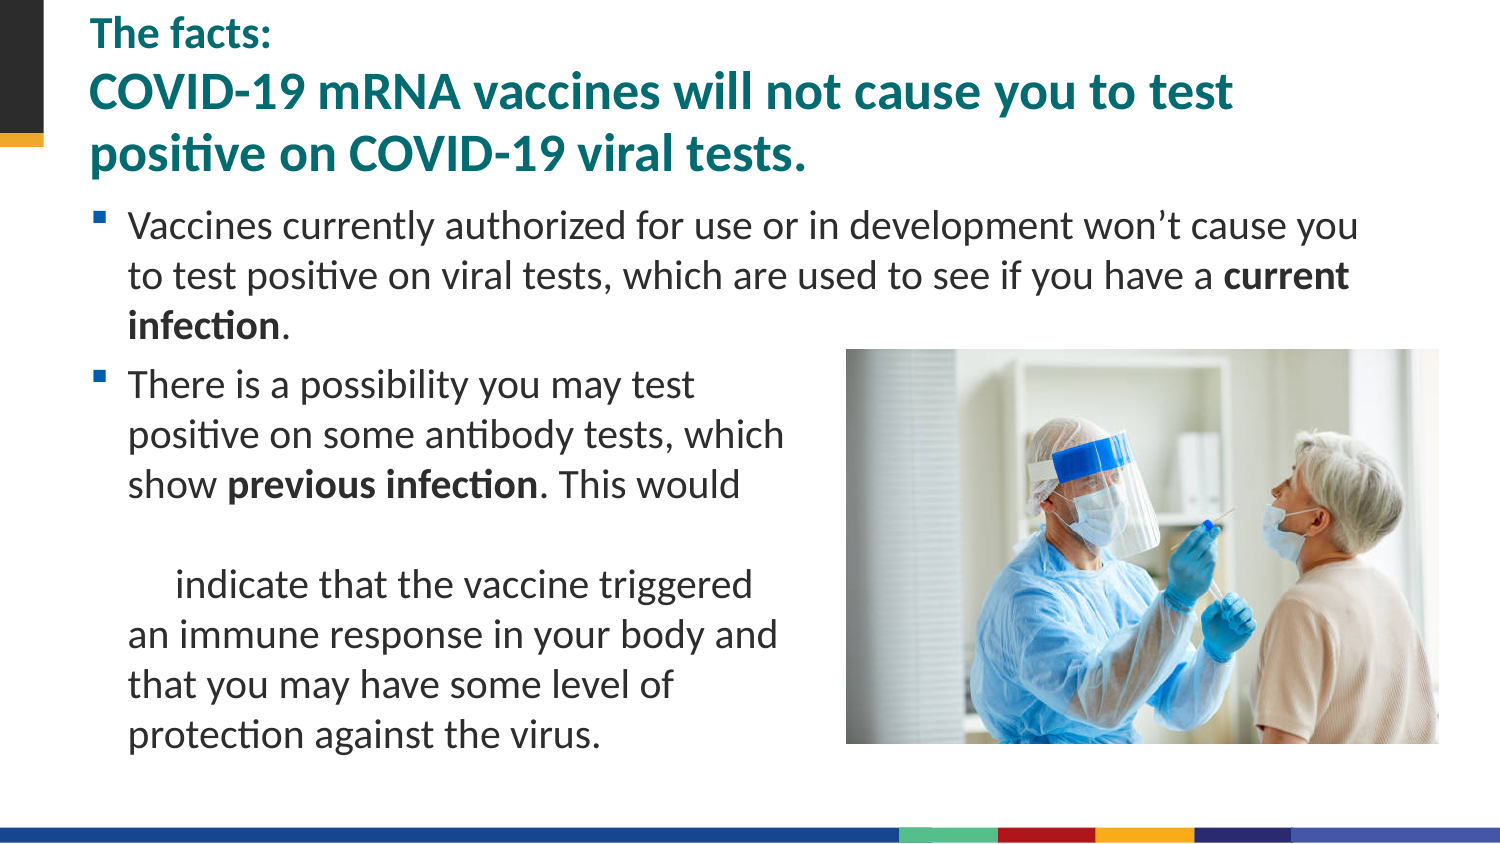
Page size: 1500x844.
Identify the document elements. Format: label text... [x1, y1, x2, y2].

text_box There is a possibility you may test positive on some antibody tests, which show previous infection. This would indicate that the vaccine triggered an immune response in your body and that you may have some level of protection against the virus. [75, 349, 802, 844]
picture [1054, 738, 1071, 744]
list Vaccines currently authorized for use or in development won’t cause you to test positive on viral tests, which are used to see if you have a current infection. [75, 190, 1411, 739]
picture [846, 348, 1439, 744]
title The facts: COVID-19 mRNA vaccines will not cause you to test positive on COVID-19 viral tests. [75, 77, 1425, 191]
